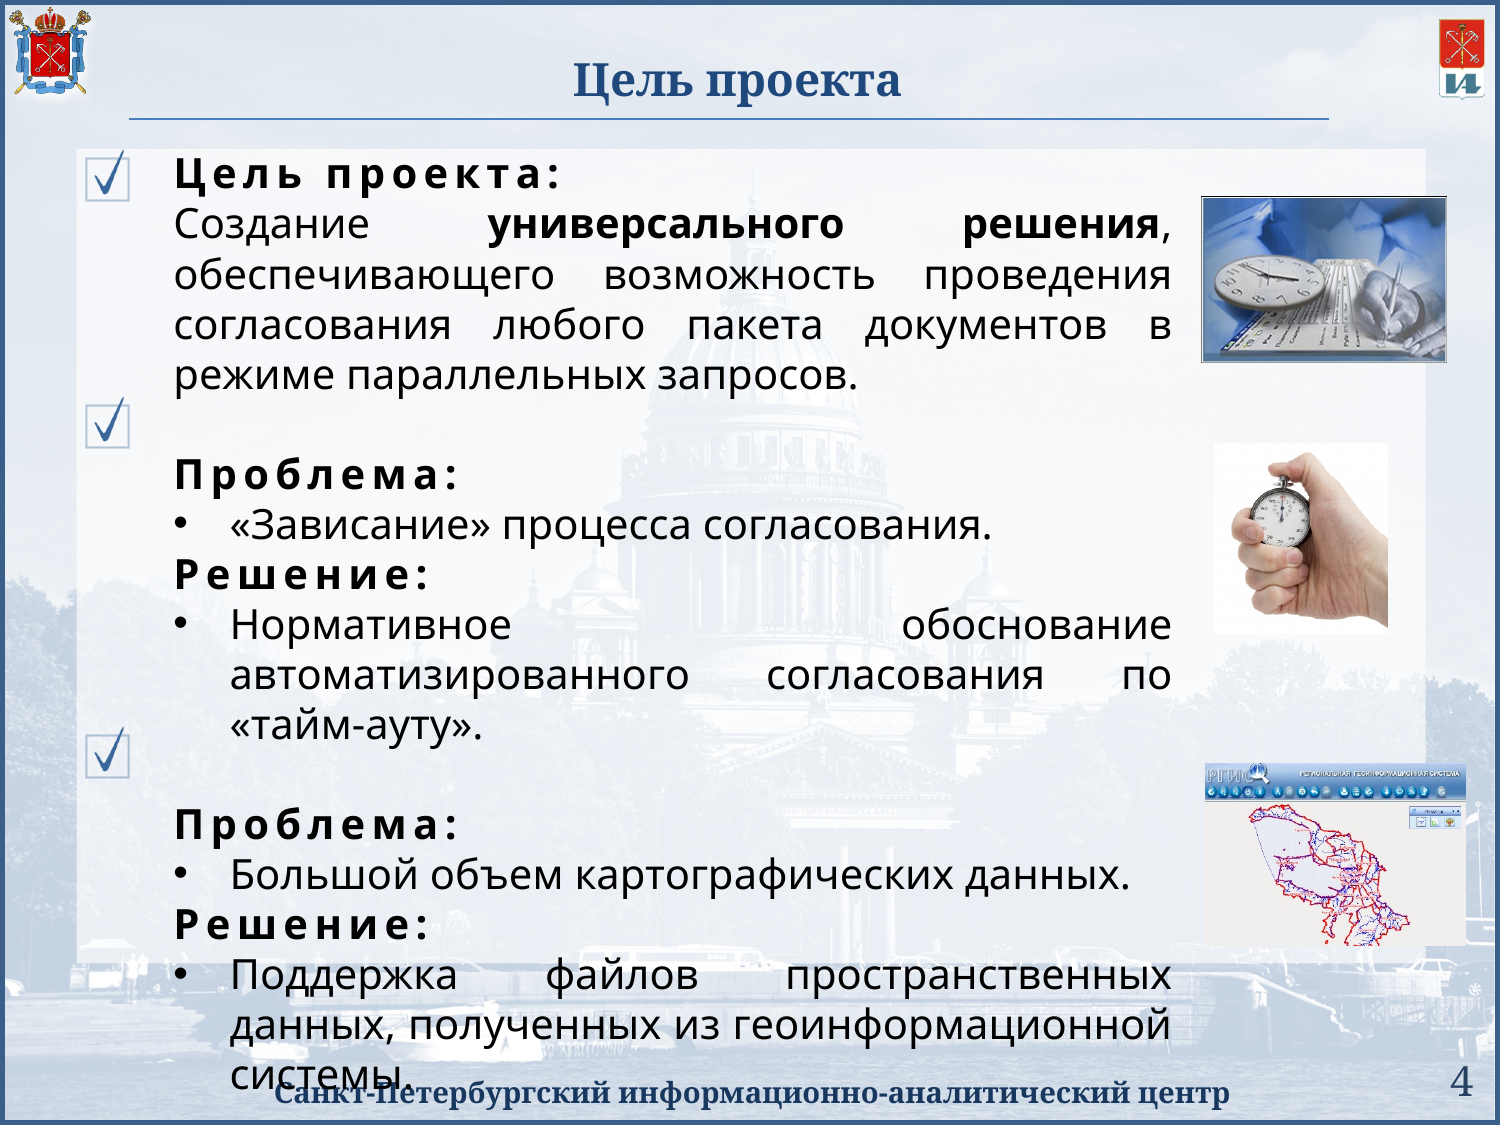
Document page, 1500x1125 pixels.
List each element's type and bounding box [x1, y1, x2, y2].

text_box [1495, 0, 1500, 1125]
text_box [76, 89, 1466, 964]
picture [0, 0, 1495, 1125]
